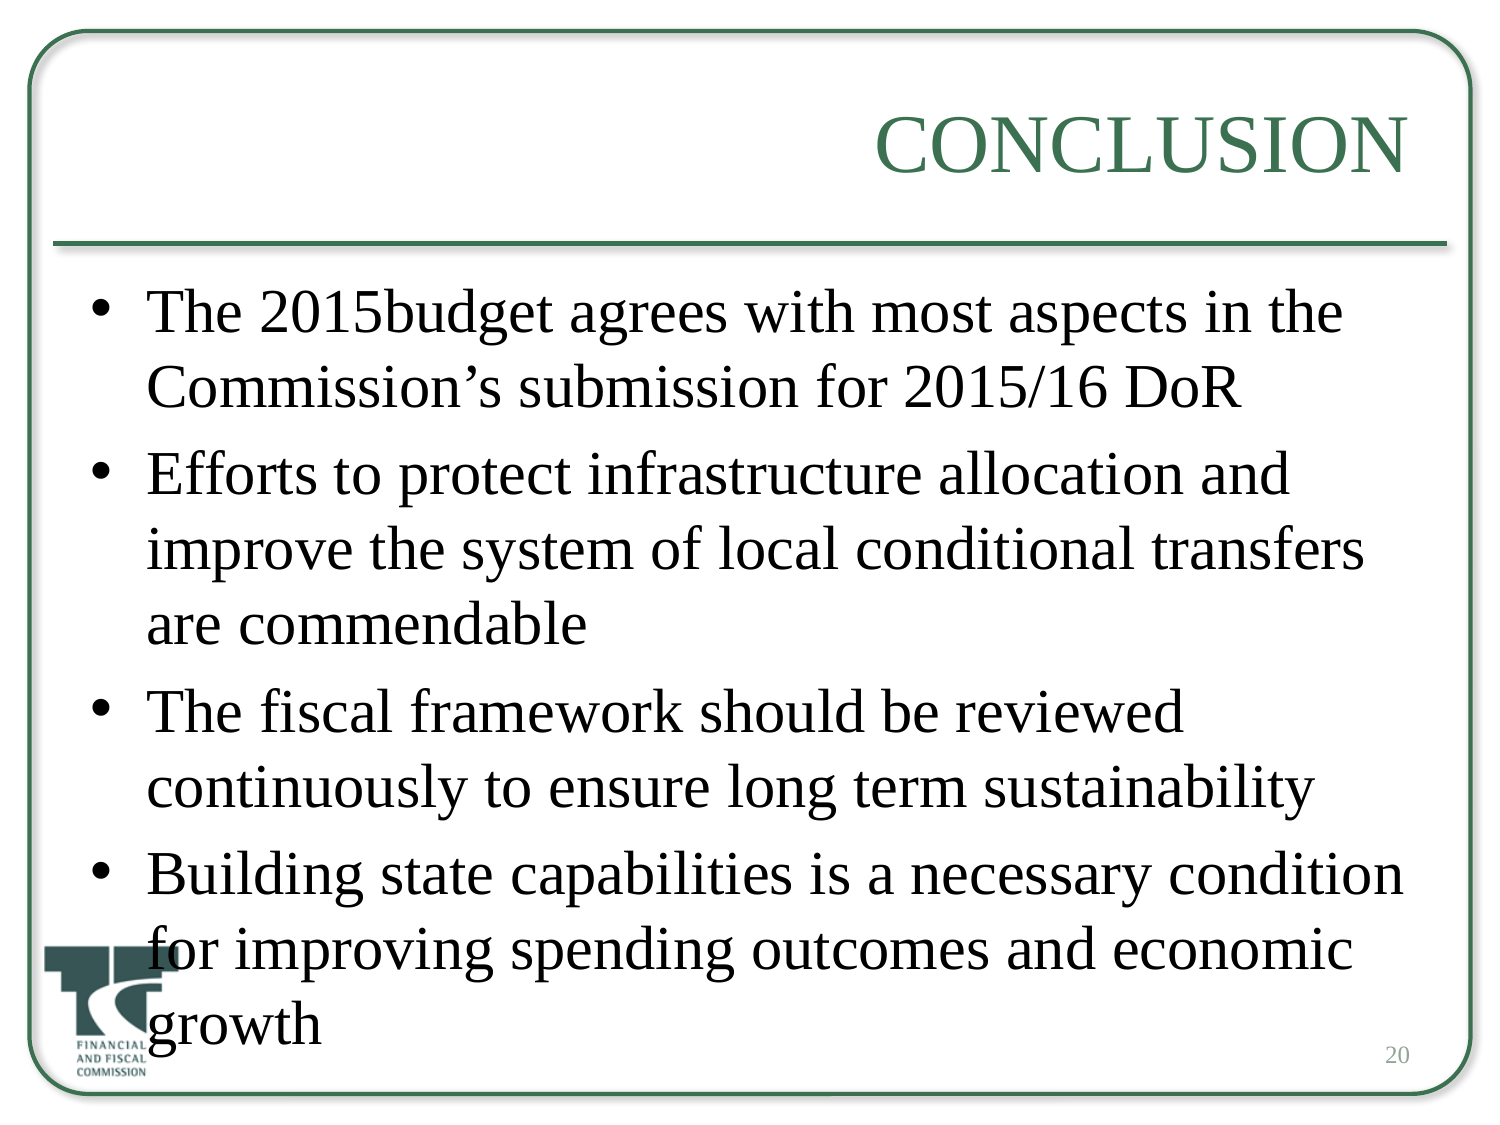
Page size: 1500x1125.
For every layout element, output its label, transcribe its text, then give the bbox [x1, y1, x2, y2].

picture [25, 940, 69, 1094]
picture [32, 940, 195, 1091]
list The 2015budget agrees with most aspects in the Commission’s submission for 2015/16 DoR Efforts to protect infrastructure allocation and improve the system of local conditional transfers are commendable The fiscal framework should be reviewed continuously to ensure long term sustainability Building state capabilities is a necessary condition for improving spending outcomes and economic growth [74, 262, 1426, 1024]
slide_number 20 [1074, 1023, 1425, 1084]
title Conclusion [75, 45, 1425, 233]
